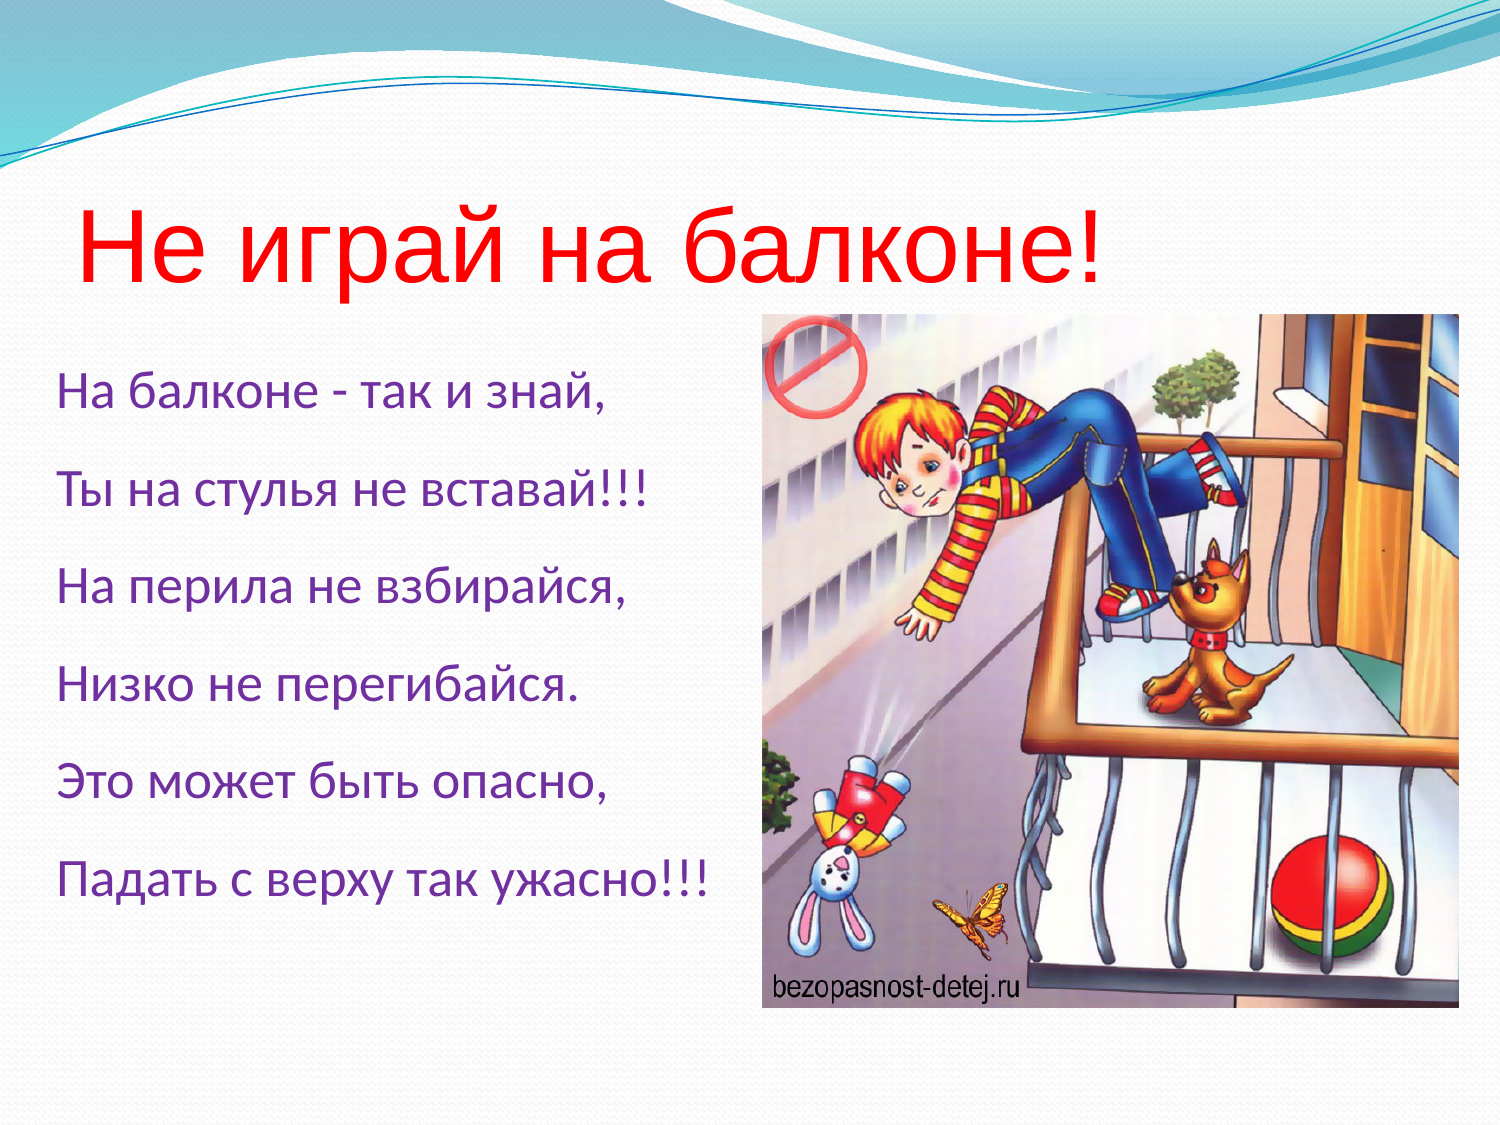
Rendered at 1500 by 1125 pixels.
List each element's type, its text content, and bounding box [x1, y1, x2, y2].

title Не играй на балконе! [75, 115, 1425, 303]
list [762, 314, 1459, 1009]
list На балконе - так и знай, Ты на стулья не вставай!!! На перила не взбирайся, Низко не перегибайся. Это может быть опасно, Падать с верху так ужасно!!! [41, 314, 738, 1043]
